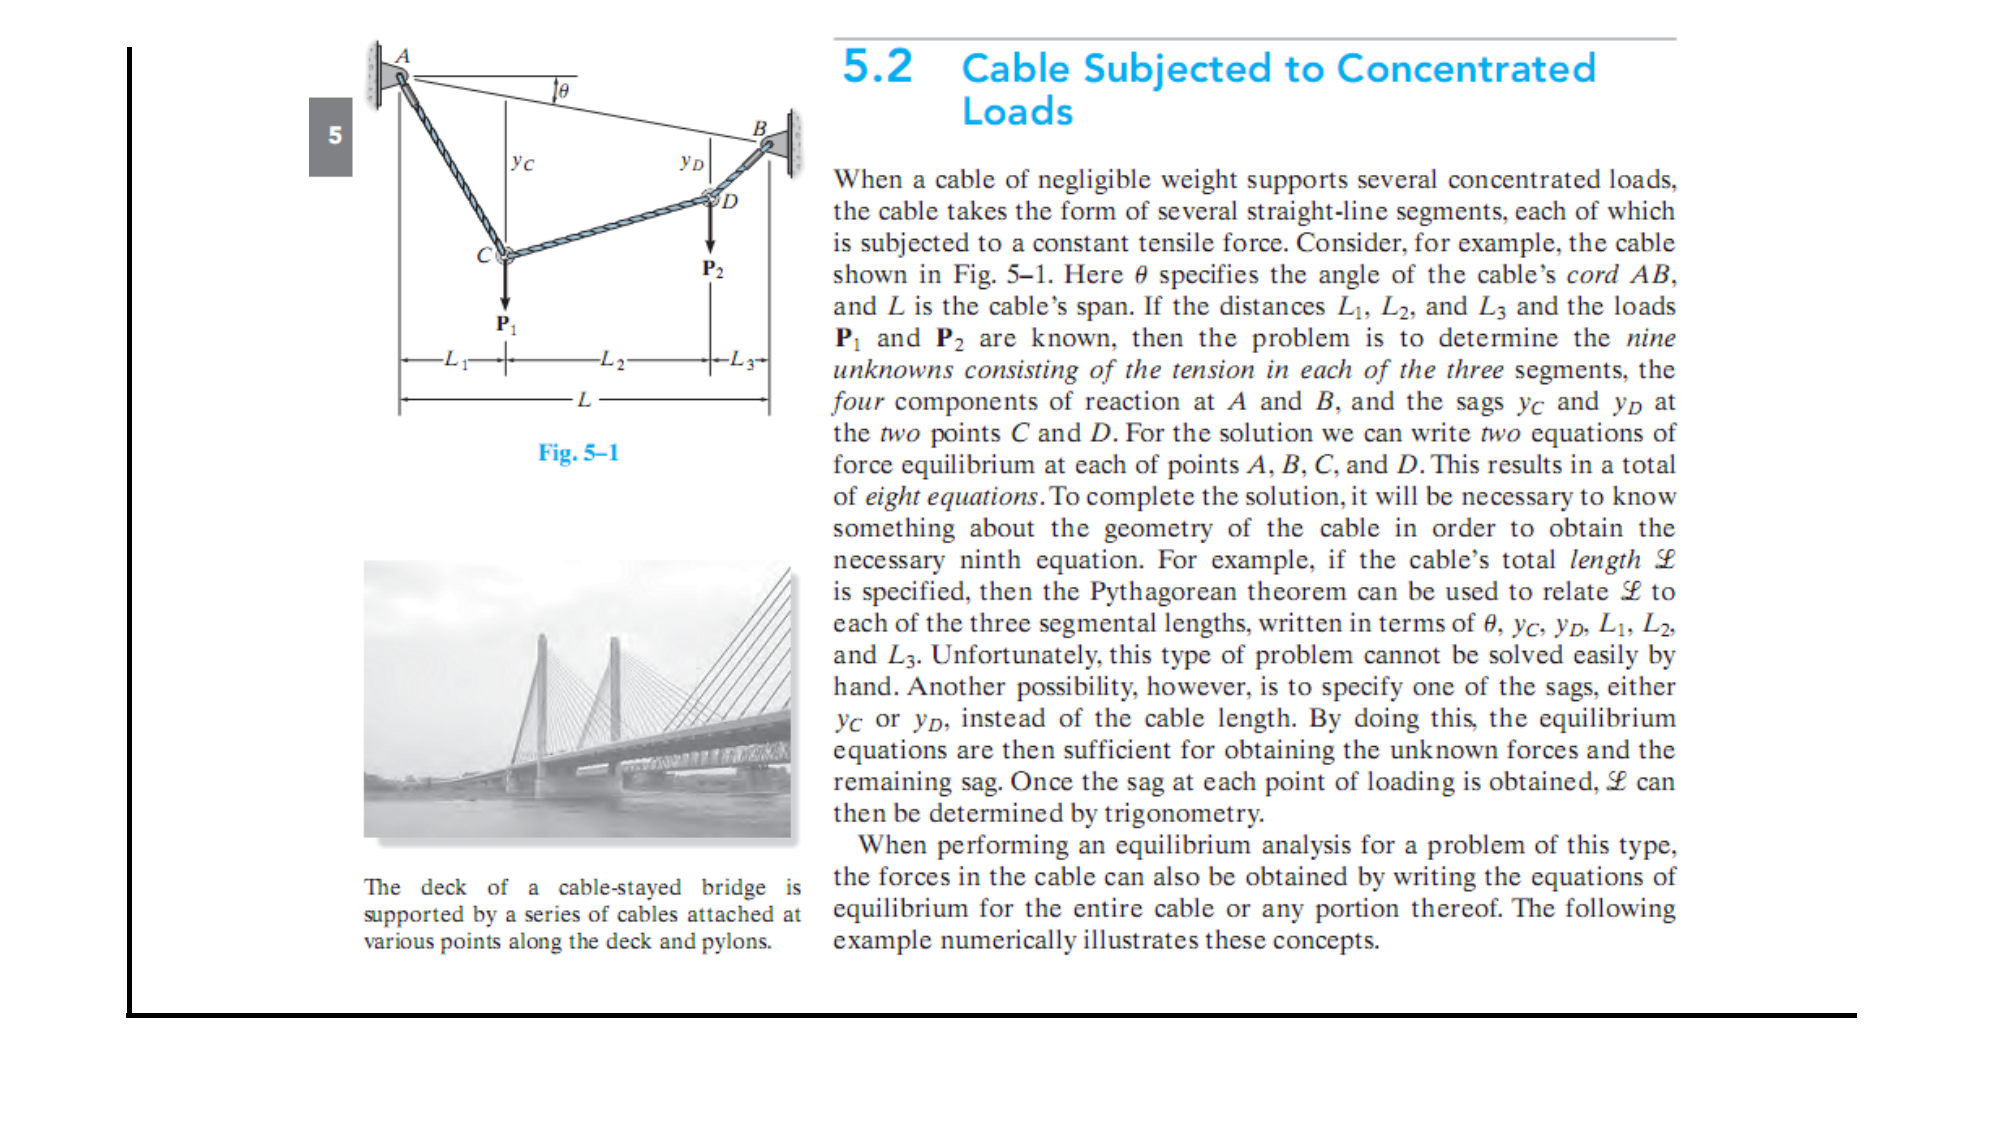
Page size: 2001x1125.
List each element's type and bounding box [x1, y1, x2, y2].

picture [309, 25, 1726, 971]
text_box [125, 46, 129, 914]
list [136, 25, 1863, 993]
text_box [130, 46, 138, 914]
